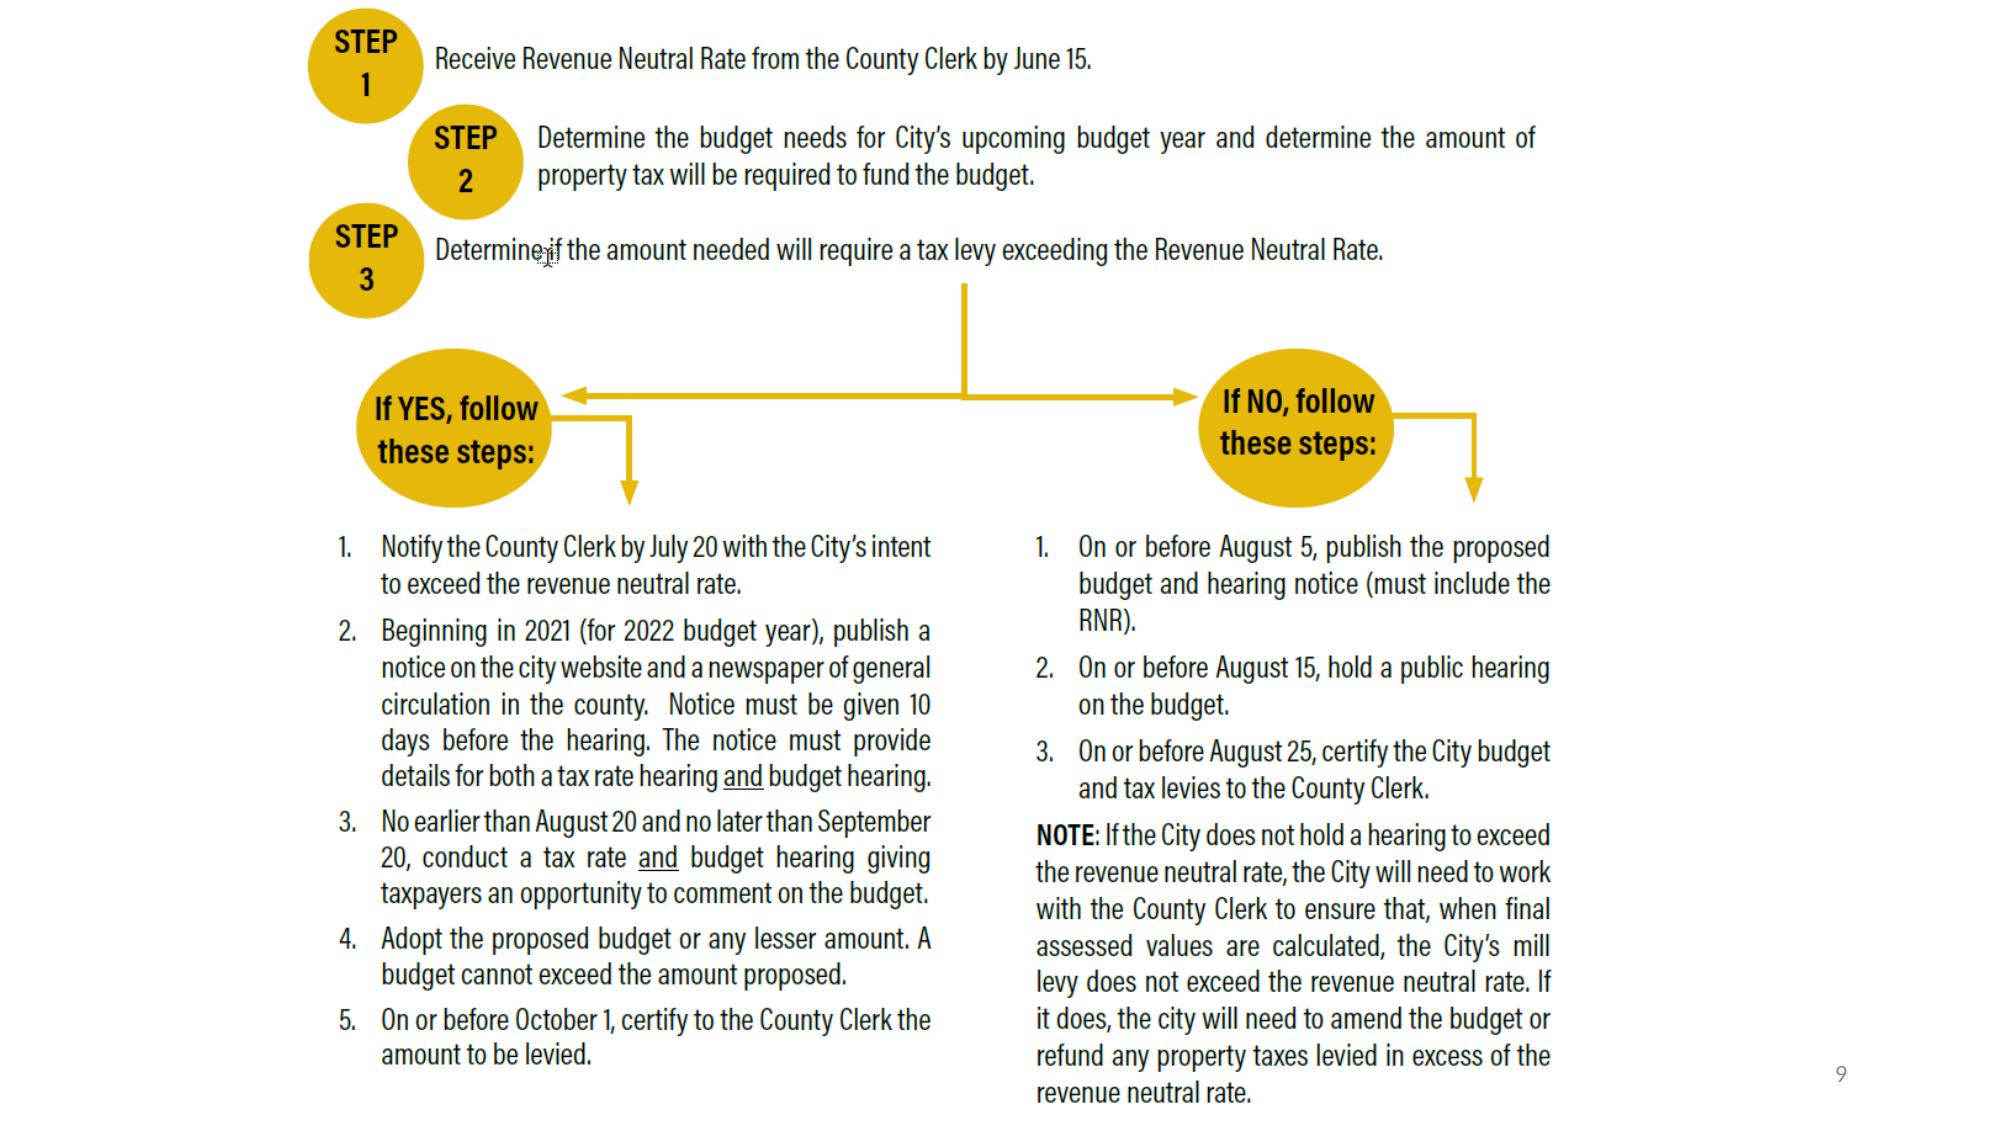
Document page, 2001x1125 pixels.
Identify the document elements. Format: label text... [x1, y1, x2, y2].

slide_number 9 [1579, 1042, 1863, 1103]
picture [281, 5, 1579, 1125]
